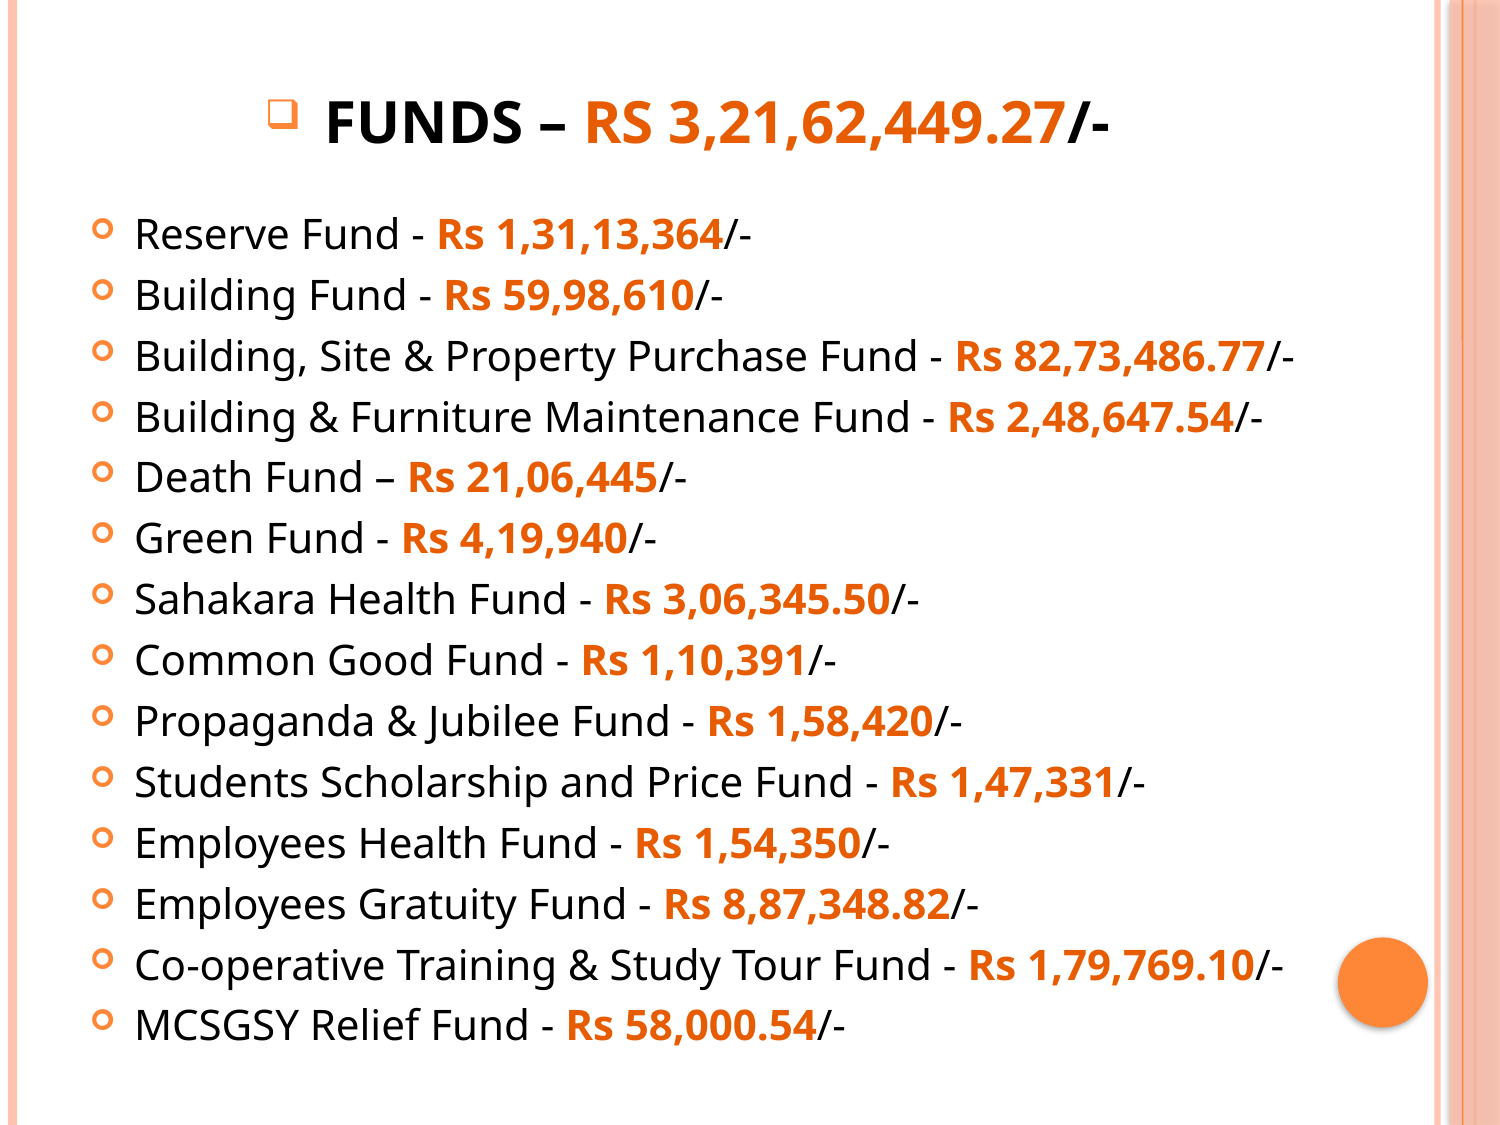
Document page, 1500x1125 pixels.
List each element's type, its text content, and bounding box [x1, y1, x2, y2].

text_box Funds – Rs 3,21,62,449.27/- [75, 50, 1300, 163]
list Reserve Fund - Rs 1,31,13,364/- Building Fund - Rs 59,98,610/- Building, Site & Property Purchase Fund - Rs 82,73,486.77/- Building & Furniture Maintenance Fund - Rs 2,48,647.54/- Death Fund – Rs 21,06,445/- Green Fund - Rs 4,19,940/- Sahakara Health Fund - Rs 3,06,345.50/- Common Good Fund - Rs 1,10,391/- Propaganda & Jubilee Fund - Rs 1,58,420/- Students Scholarship and Price Fund - Rs 1,47,331/- Employees Health Fund - Rs 1,54,350/- Employees Gratuity Fund - Rs 8,87,348.82/- Co-operative Training & Study Tour Fund - Rs 1,79,769.10/- MCSGSY Relief Fund - Rs 58,000.54/- [75, 200, 1438, 1063]
